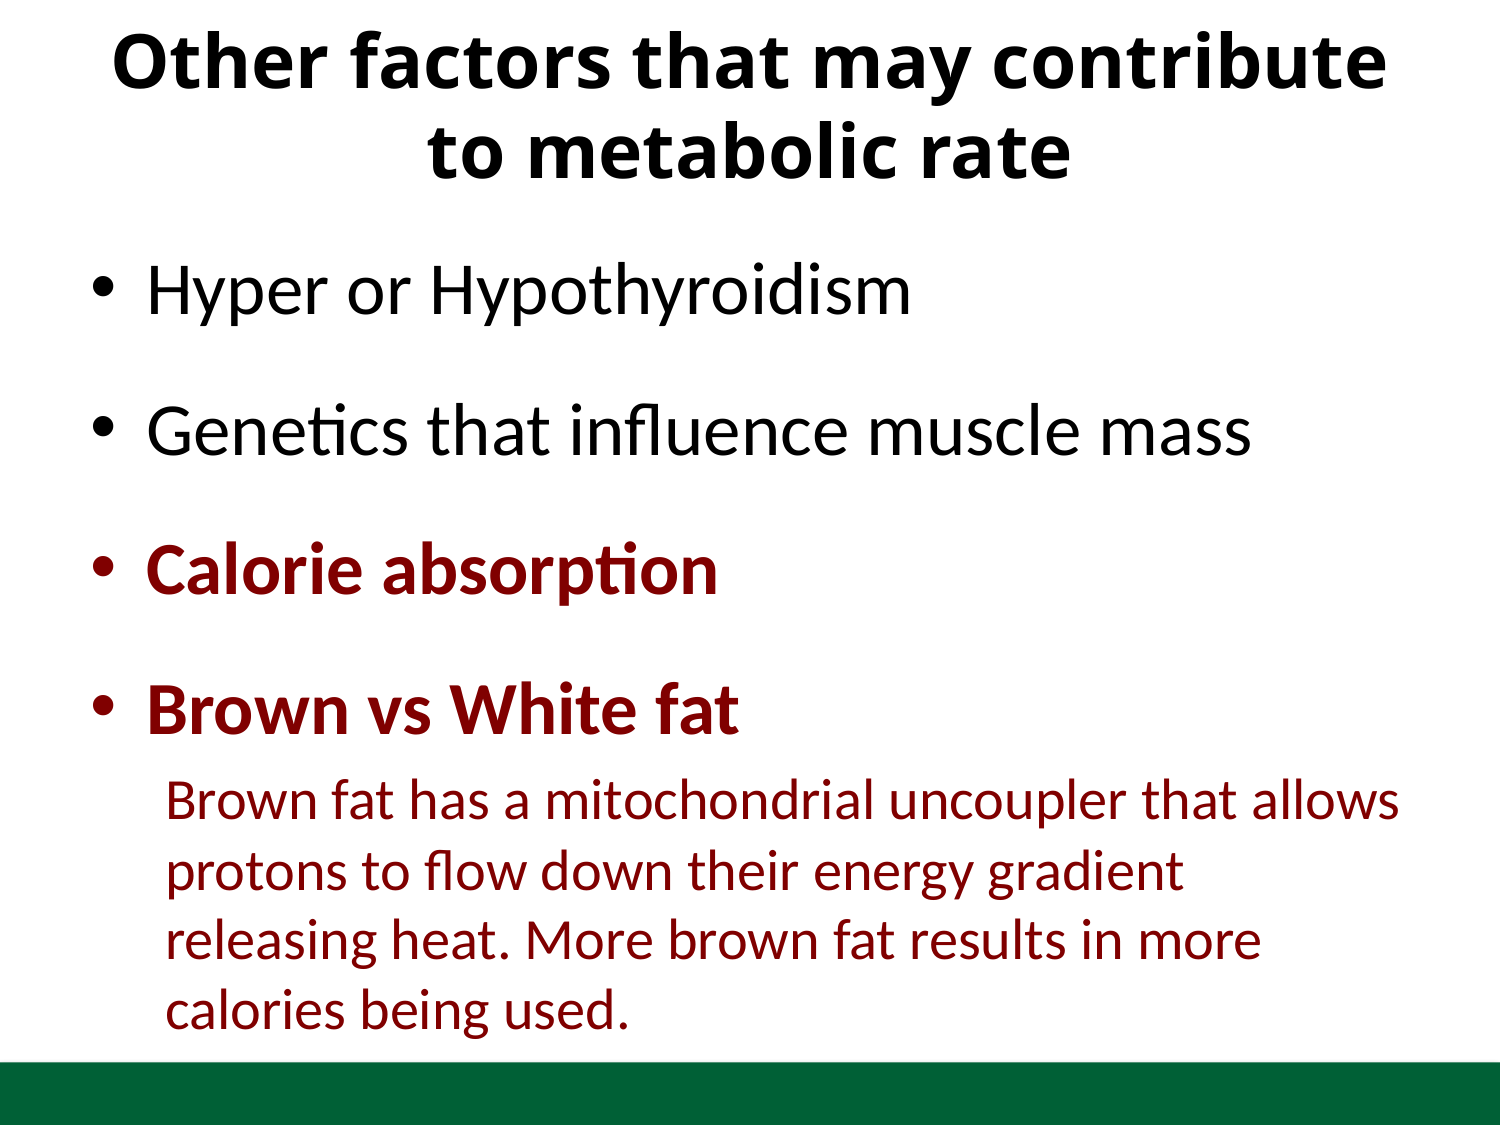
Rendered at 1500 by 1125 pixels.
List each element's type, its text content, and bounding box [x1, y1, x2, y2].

list [75, 906, 1425, 1005]
title Other factors that may contribute to metabolic rate [75, 45, 1425, 232]
text_box Hyper or Hypothyroidism Genetics that influence muscle mass Calorie absorption Brown vs White fat Brown fat has a mitochondrial uncoupler that allows protons to flow down their energy gradient releasing heat. More brown fat results in more calories being used. [74, 232, 1425, 906]
